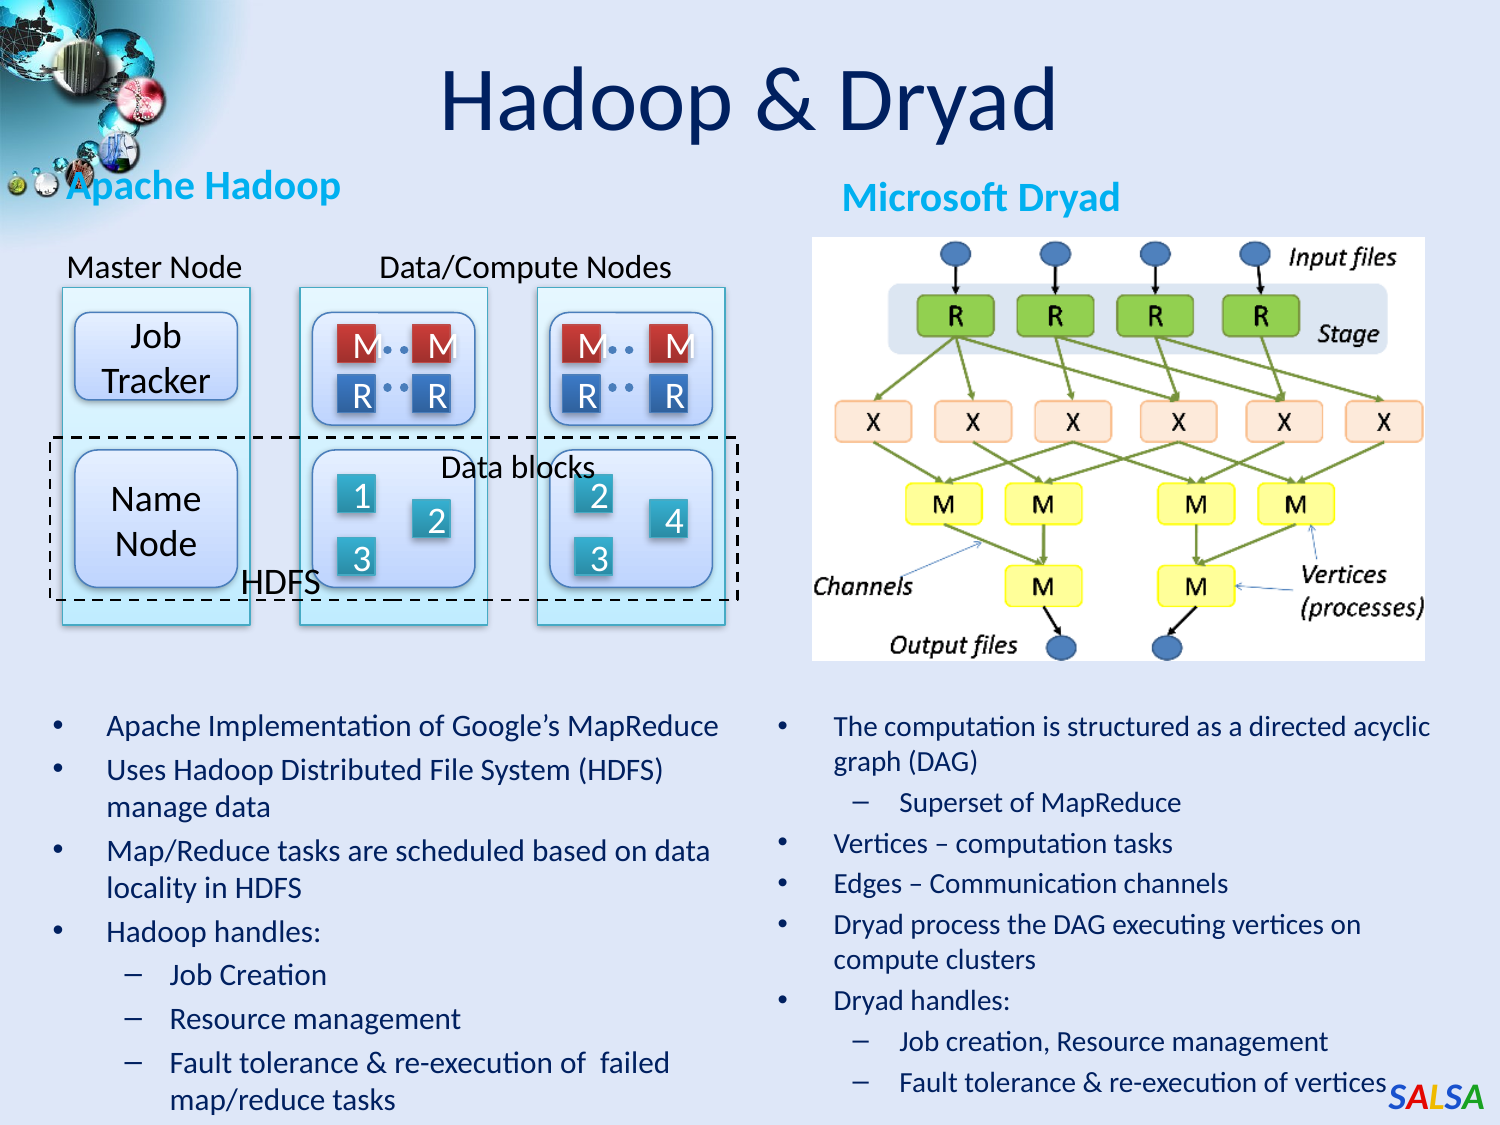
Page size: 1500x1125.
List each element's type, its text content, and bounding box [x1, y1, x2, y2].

text_box Apache Hadoop [51, 149, 357, 215]
title Hadoop & Dryad [75, 0, 1425, 188]
text_box Microsoft Dryad [826, 162, 1137, 228]
picture [0, 0, 263, 253]
list Apache Implementation of Google’s MapReduce Uses Hadoop Distributed File System (HDFS) manage data Map/Reduce tasks are scheduled based on data locality in HDFS Hadoop handles: Job Creation Resource management Fault tolerance & re-execution of failed map/reduce tasks [37, 650, 763, 1125]
list The computation is structured as a directed acyclic graph (DAG) Superset of MapReduce Vertices – computation tasks Edges – Communication channels Dryad process the DAG executing vertices on compute clusters Dryad handles: Job creation, Resource management Fault tolerance & re-execution of vertices [762, 699, 1475, 1100]
picture [812, 237, 1426, 662]
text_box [49, 237, 738, 626]
